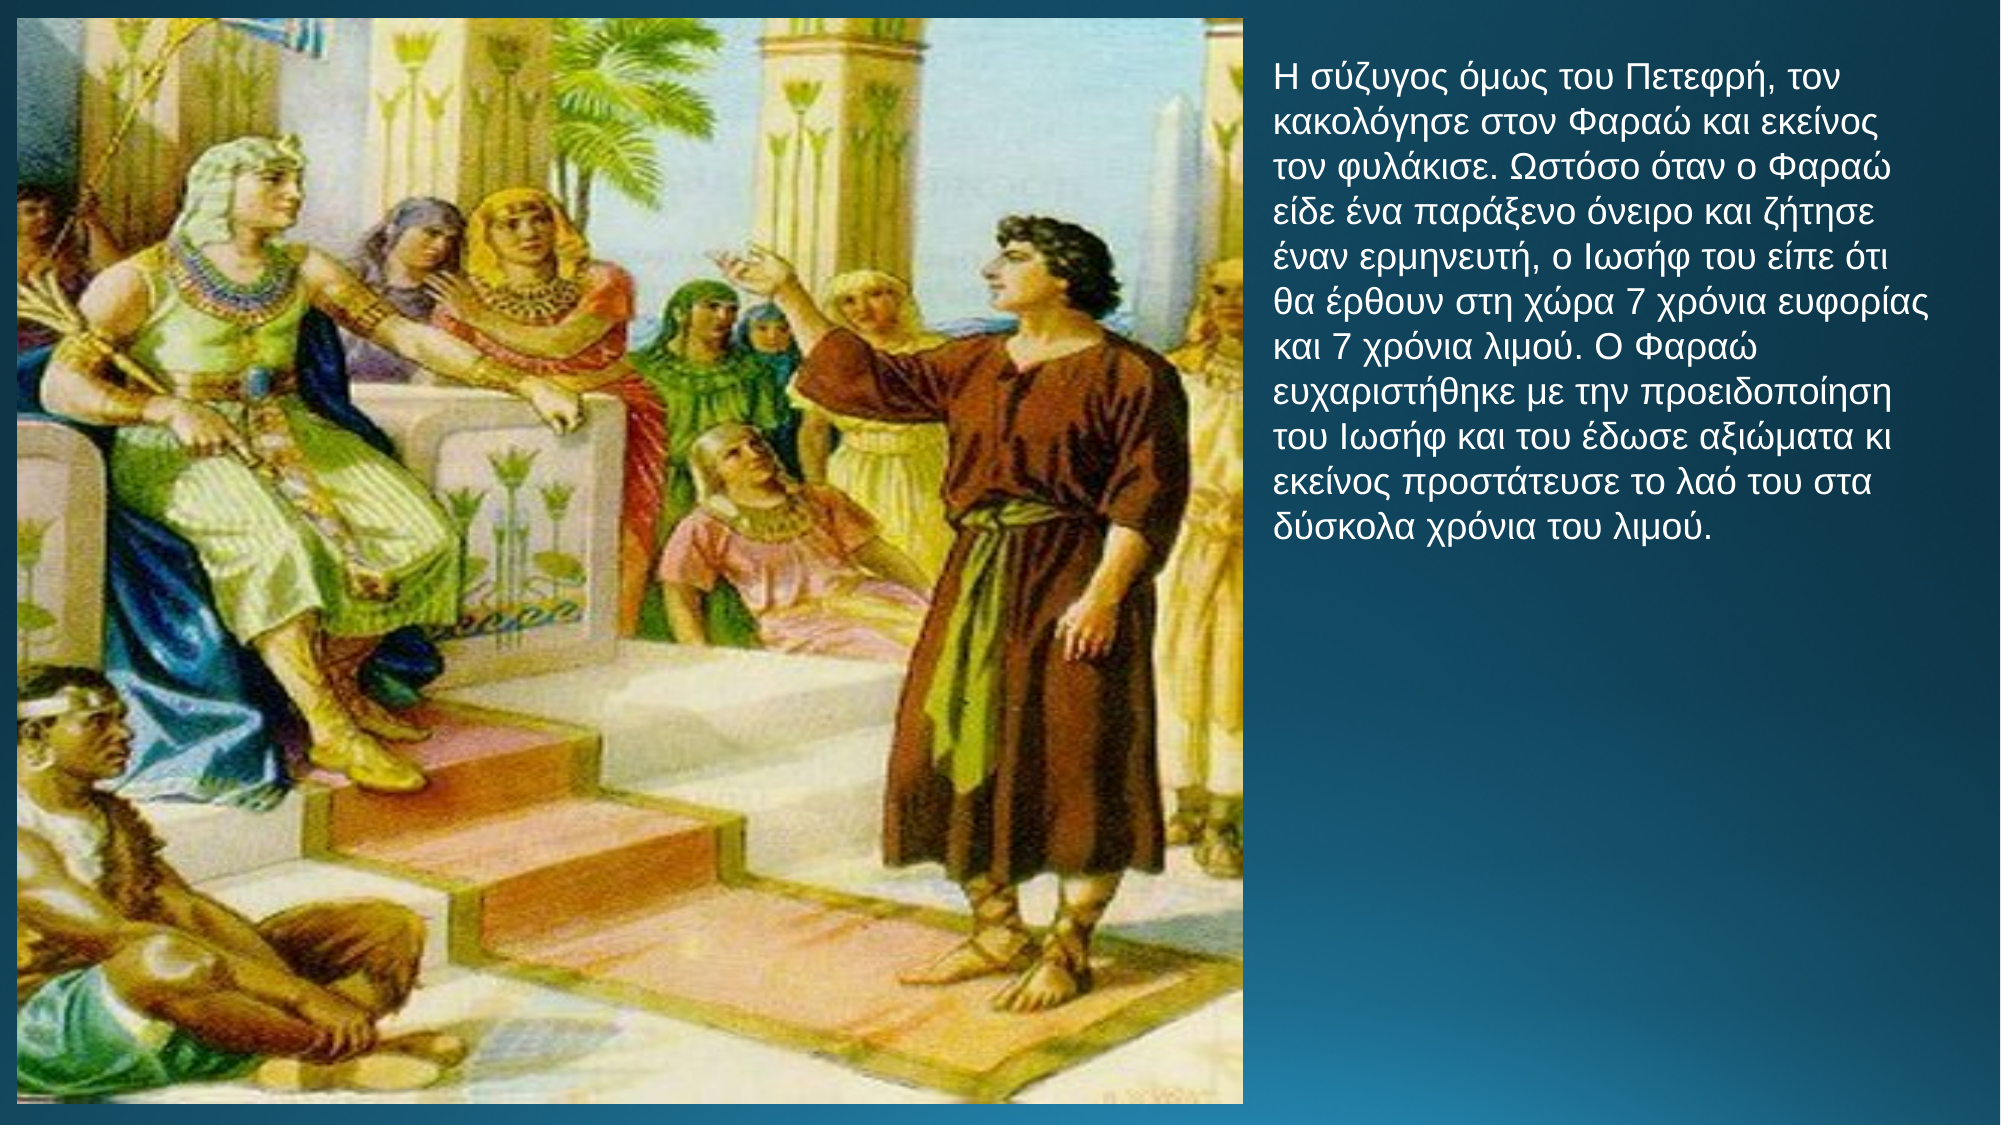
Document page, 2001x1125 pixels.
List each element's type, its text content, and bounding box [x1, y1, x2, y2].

text_box Η σύζυγος όμως του Πετεφρή, τον κακολόγησε στον Φαραώ και εκείνος τον φυλάκισε. Ωστόσο όταν ο Φαραώ είδε ένα παράξενο όνειρο και ζήτησε έναν ερμηνευτή, ο Ιωσήφ του είπε ότι θα έρθουν στη χώρα 7 χρόνια ευφορίας και 7 χρόνια λιμού. Ο Φαραώ ευχαριστήθηκε με την προειδοποίηση του Ιωσήφ και του έδωσε αξιώματα κι εκείνος προστάτευσε το λαό του στα δύσκολα χρόνια του λιμού. [1258, 0, 1956, 555]
picture [0, 0, 2001, 1125]
